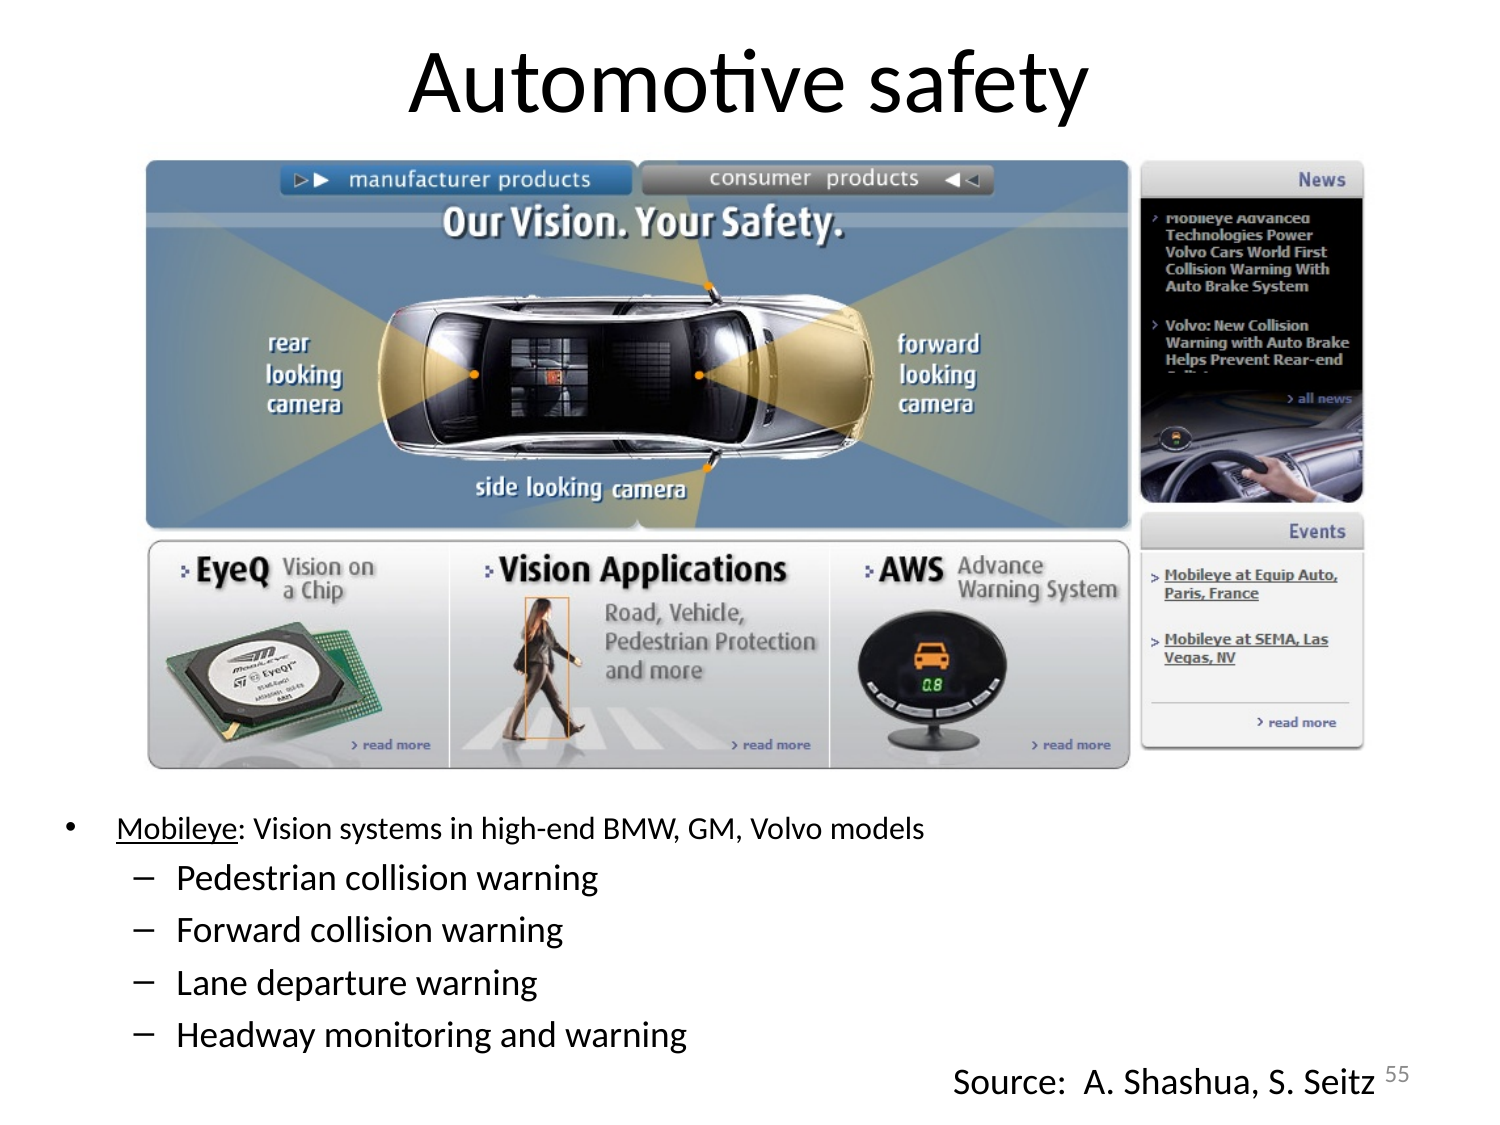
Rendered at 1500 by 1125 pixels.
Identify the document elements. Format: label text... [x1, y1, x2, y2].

title Automotive safety [75, 0, 1425, 171]
slide_number 55 [1074, 1042, 1425, 1103]
picture [137, 142, 1377, 781]
text_box Source: A. Shashua, S. Seitz [938, 1049, 1391, 1110]
list Mobileye: Vision systems in high-end BMW, GM, Volvo models Pedestrian collision warning Forward collision warning Lane departure warning Headway monitoring and warning [50, 800, 1500, 1063]
